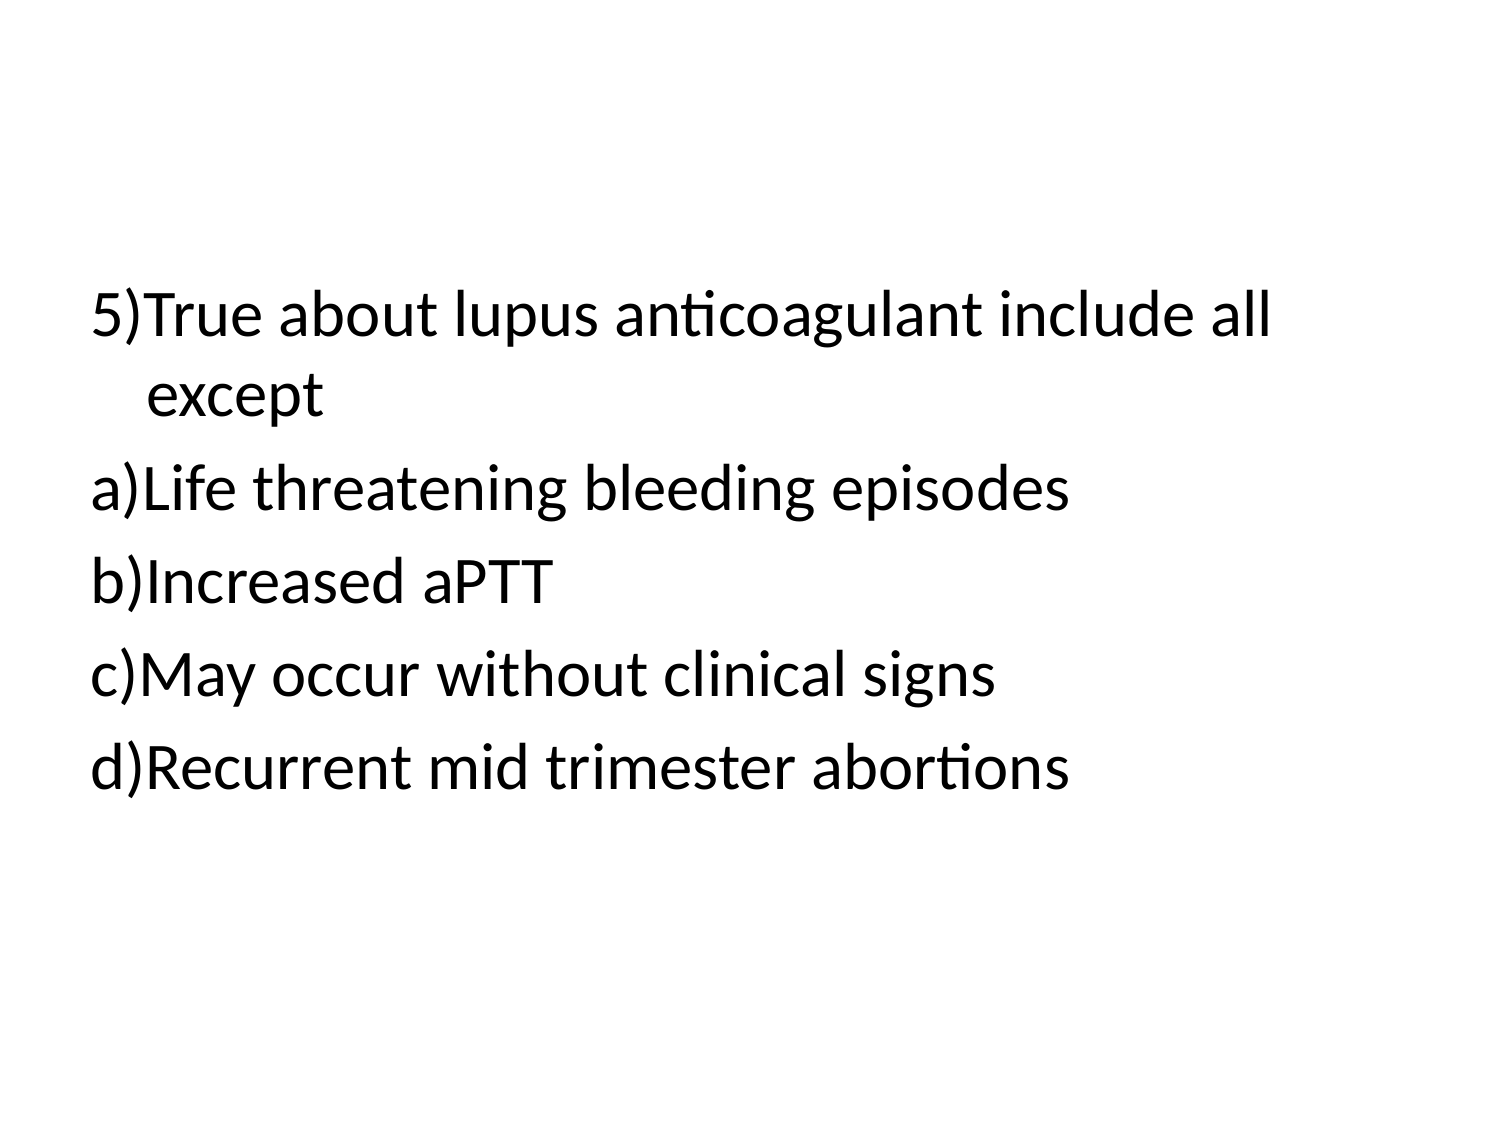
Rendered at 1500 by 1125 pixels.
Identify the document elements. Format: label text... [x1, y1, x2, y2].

list 5)True about lupus anticoagulant include all except a)Life threatening bleeding episodes b)Increased aPTT c)May occur without clinical signs d)Recurrent mid trimester abortions [75, 262, 1425, 1005]
